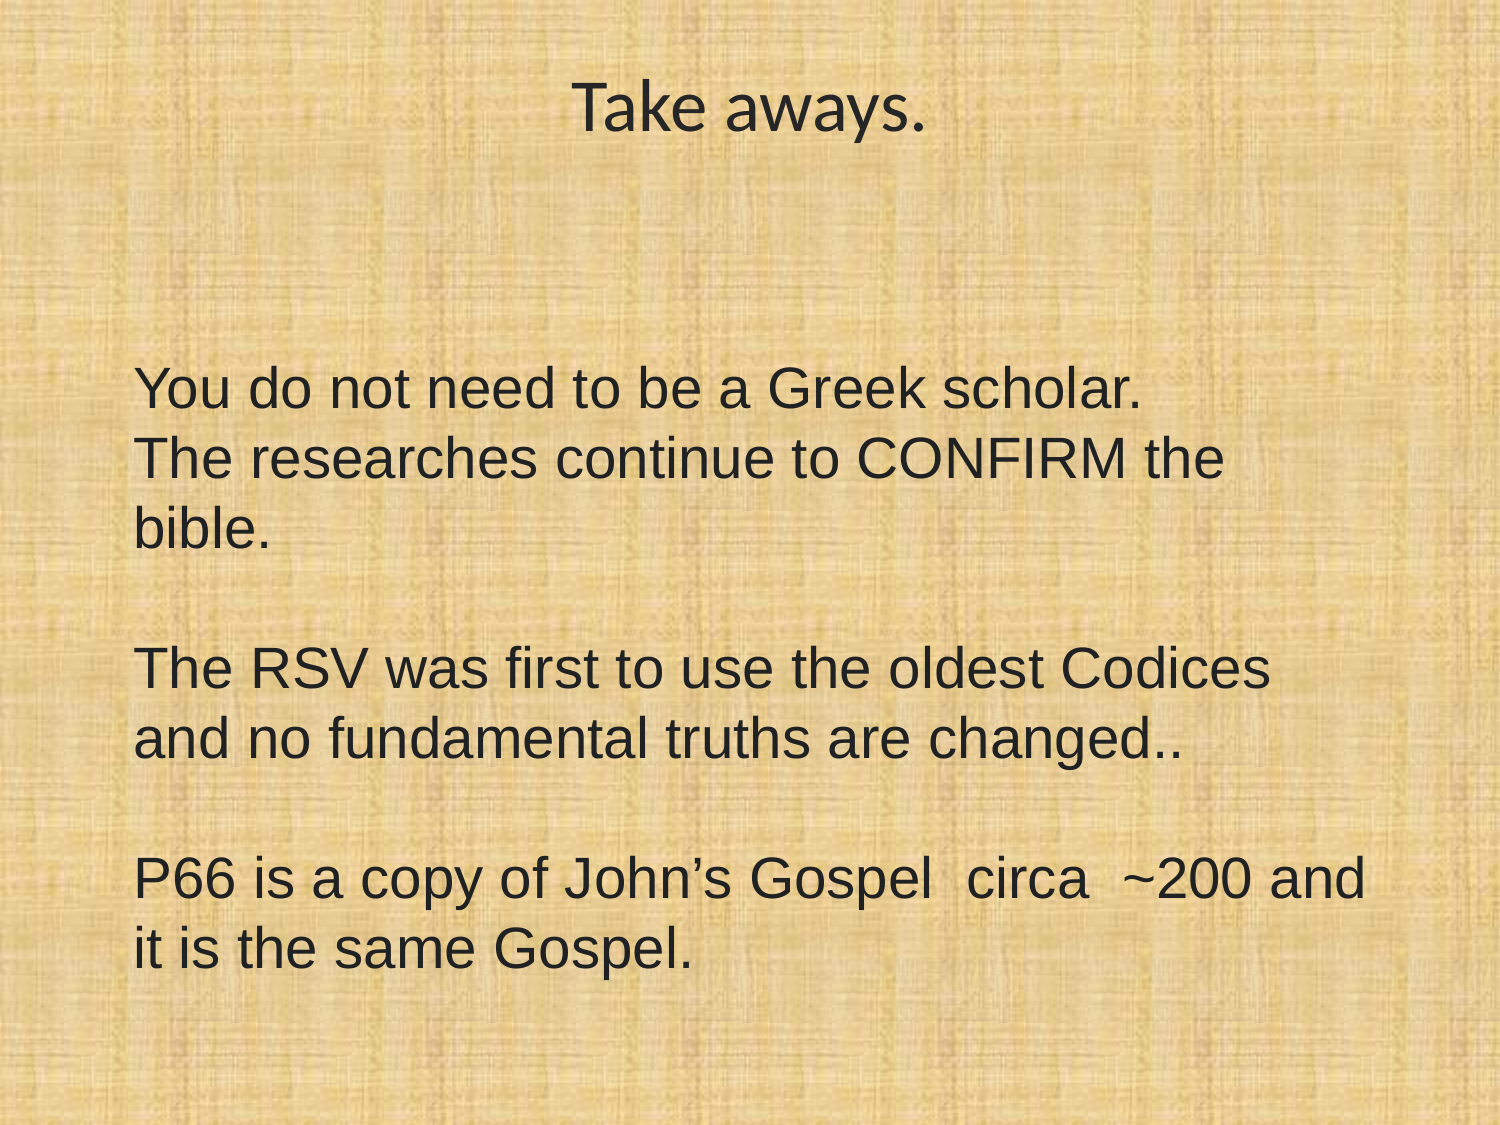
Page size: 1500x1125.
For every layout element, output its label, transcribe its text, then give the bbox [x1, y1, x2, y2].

text_box You do not need to be a Greek scholar. The researches continue to CONFIRM the bible. The RSV was first to use the oldest Codices and no fundamental truths are changed.. P66 is a copy of John’s Gospel circa ~200 and it is the same Gospel. [118, 342, 1389, 1103]
title Take aways. [75, 45, 1425, 158]
picture [0, 0, 1500, 1125]
